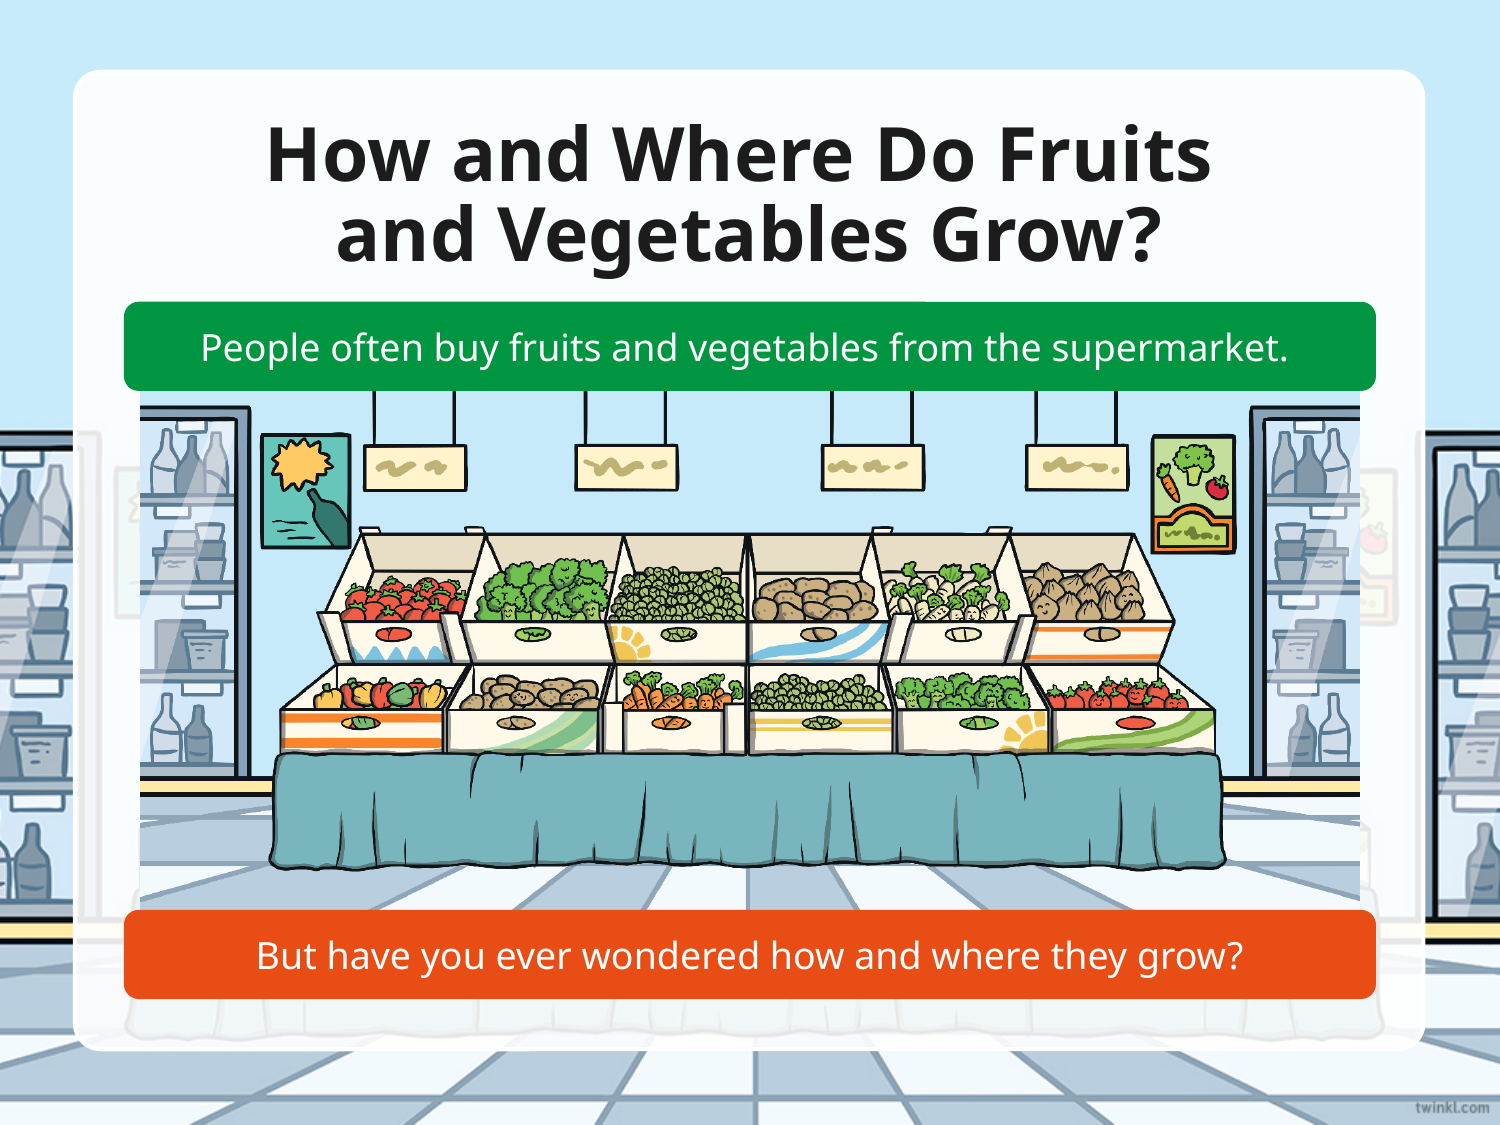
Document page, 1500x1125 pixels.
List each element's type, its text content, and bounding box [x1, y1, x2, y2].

title How and Where Do Fruits and Vegetables Grow? [75, 115, 1424, 279]
text_box But have you ever wondered how and where they grow? [122, 908, 1378, 1001]
text_box People often buy fruits and vegetables from the supermarket. [122, 300, 1378, 392]
picture [0, 0, 1500, 1125]
